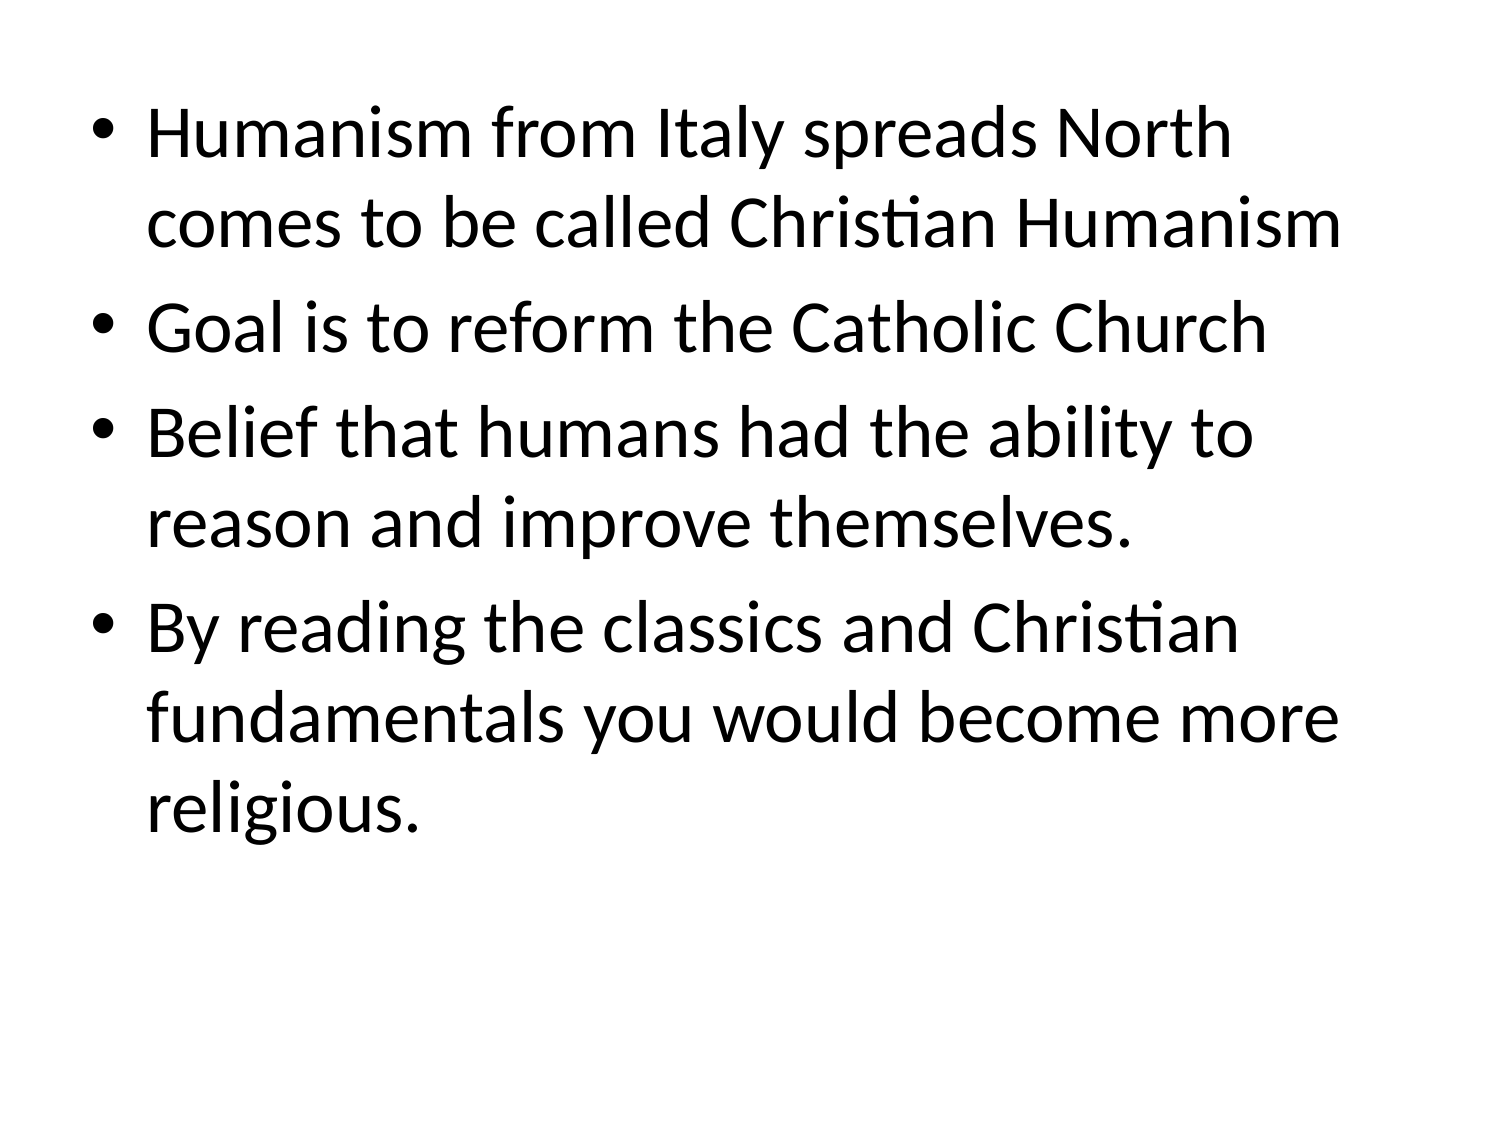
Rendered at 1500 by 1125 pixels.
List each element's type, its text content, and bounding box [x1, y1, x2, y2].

list Humanism from Italy spreads North comes to be called Christian Humanism Goal is to reform the Catholic Church Belief that humans had the ability to reason and improve themselves. By reading the classics and Christian fundamentals you would become more religious. [75, 75, 1425, 1005]
